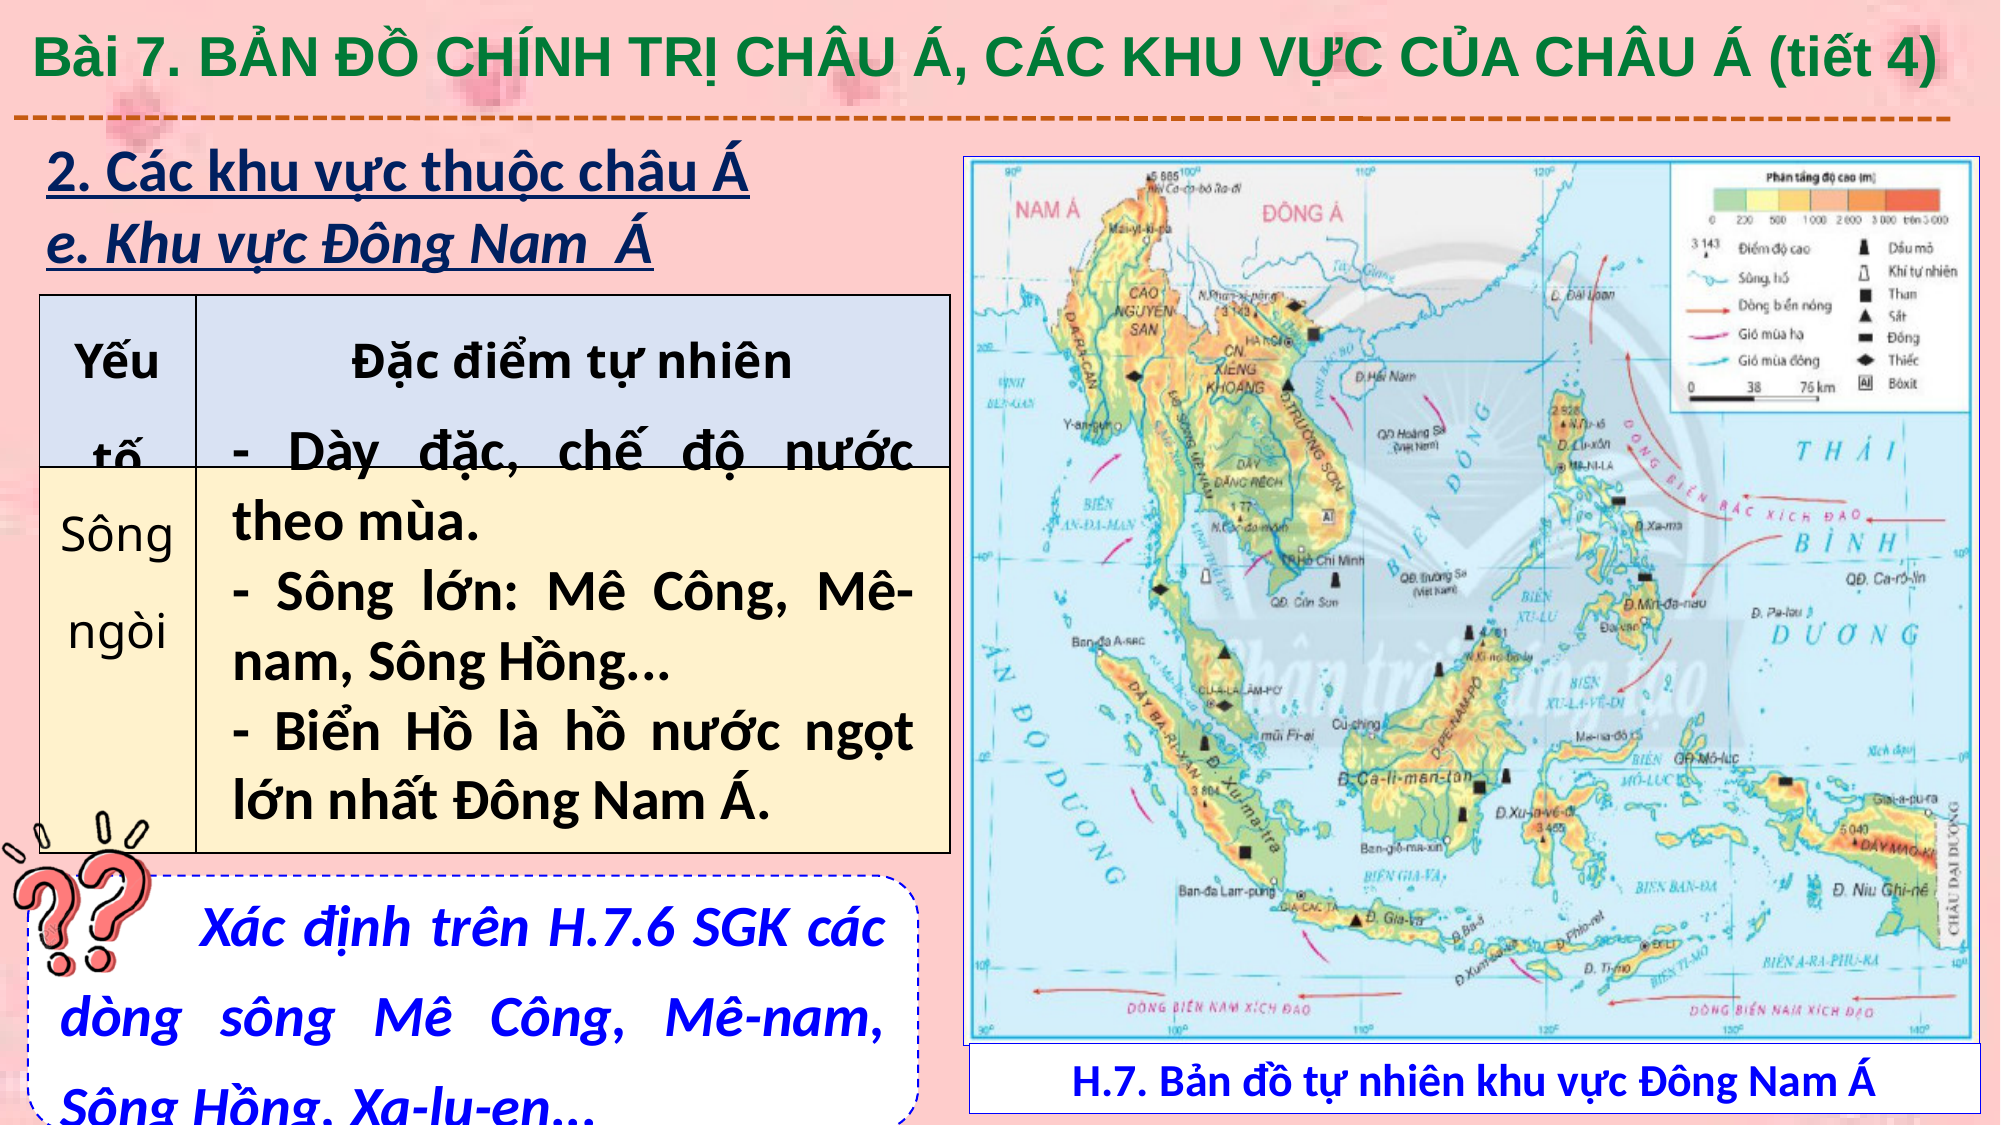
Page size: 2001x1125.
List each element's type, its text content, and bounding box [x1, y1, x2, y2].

text_box 2. Các khu vực thuộc châu Á e. Khu vực Đông Nam Á [31, 123, 766, 284]
text_box Bài 7. BẢN ĐỒ CHÍNH TRỊ CHÂU Á, CÁC KHU VỰC CỦA CHÂU Á (tiết 4) [0, 12, 1971, 95]
text_box - Dày đặc, chế độ nước theo mùa. - Sông lớn: Mê Công, Mê-nam, Sông Hồng... - Biển Hồ là hồ nước ngọt lớn nhất Đông Nam Á. [217, 404, 930, 840]
table_cell Sông ngòi [40, 468, 195, 852]
table_header Đặc điểm tự nhiên [197, 296, 949, 466]
text_box Xác định trên H.7.6 SGK các dòng sông Mê Công, Mê-nam, Sông Hồng, Xa-lu-en... [26, 874, 920, 1125]
picture [0, 0, 2001, 1125]
table_cell [197, 468, 949, 852]
text_box H.7. Bản đồ tự nhiên khu vực Đông Nam Á [969, 1043, 1981, 1114]
table_header Yếu tố [40, 296, 195, 466]
